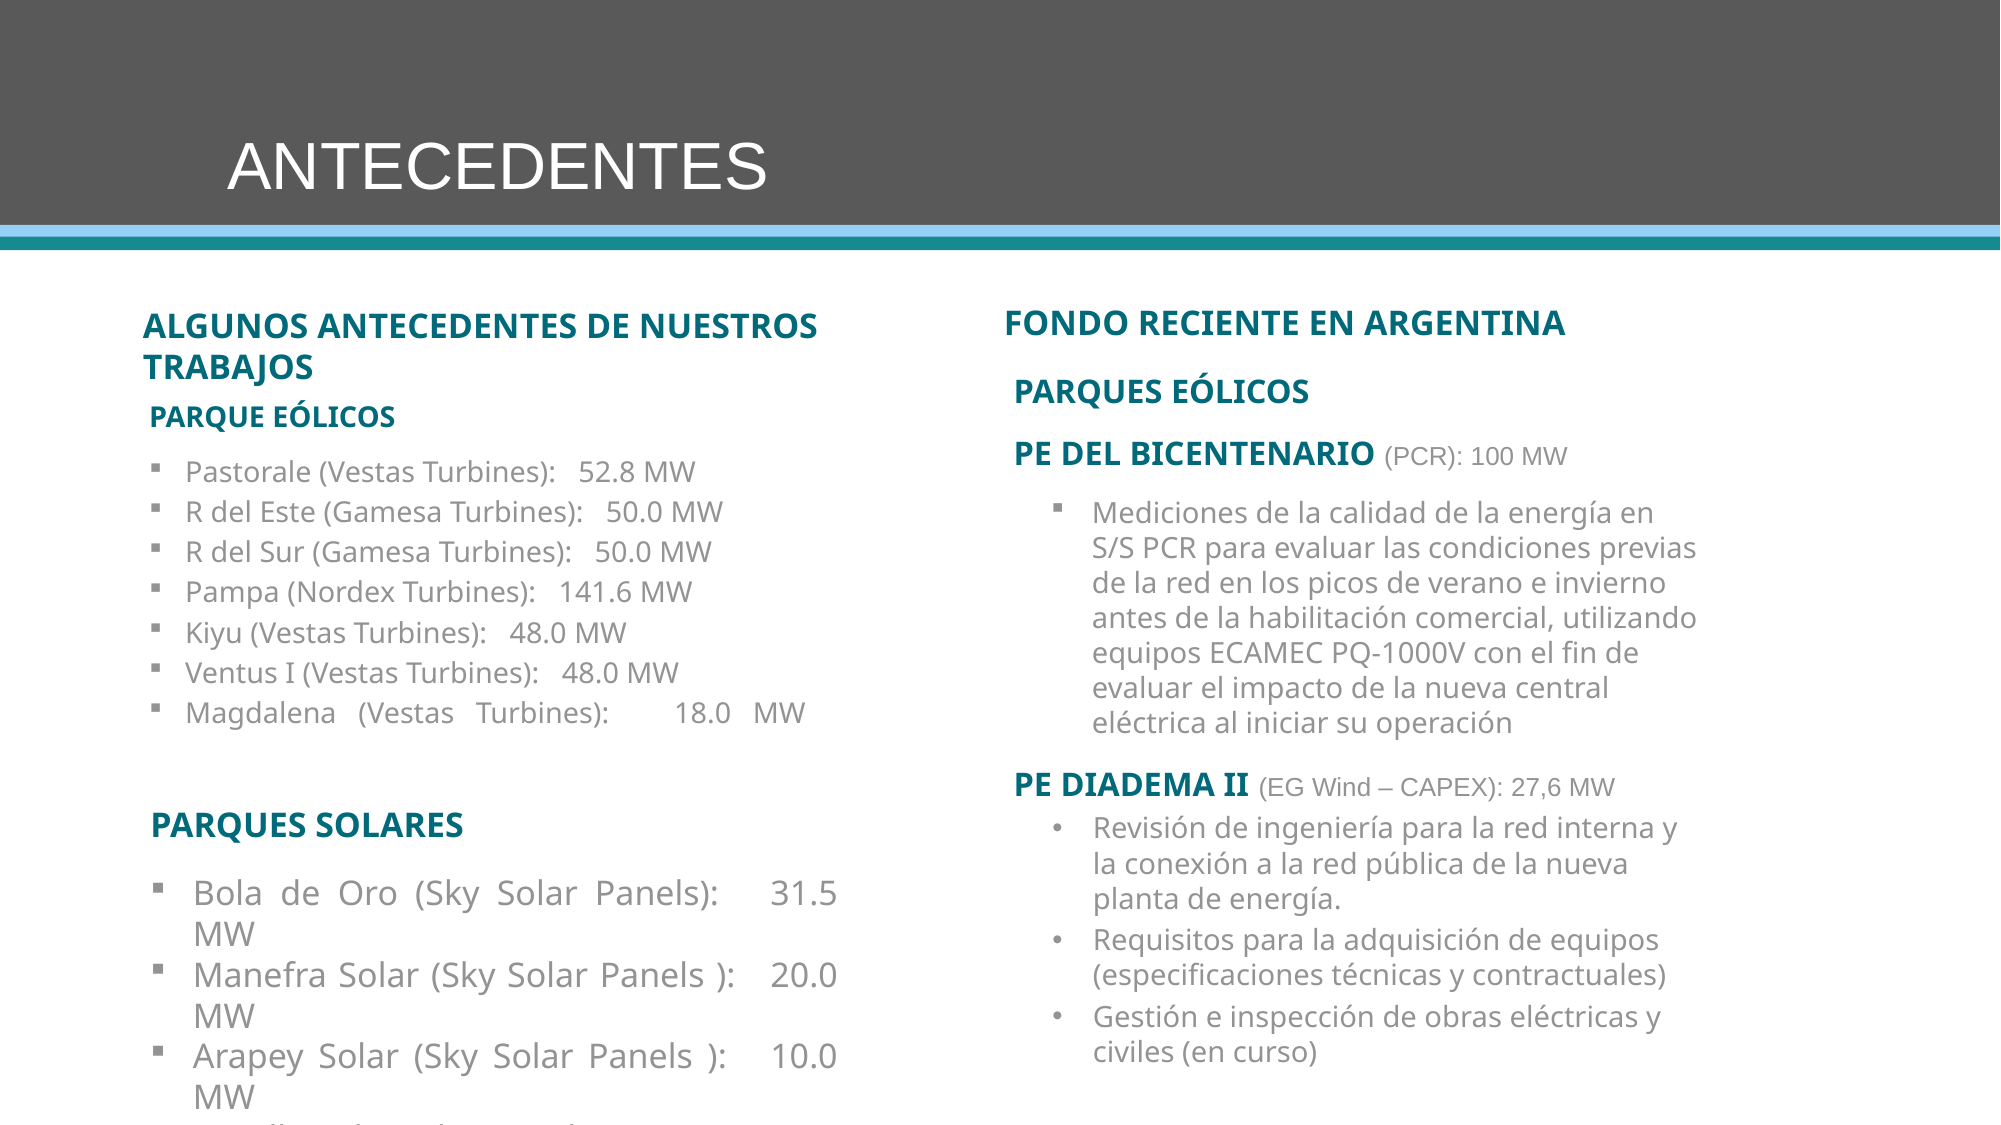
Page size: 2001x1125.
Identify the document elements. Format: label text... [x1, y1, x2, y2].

text_box FONDO RECIENTE EN ARGENTINA [989, 294, 1729, 350]
text_box ALGUNOS ANTECEDENTES DE NUESTROS TRABAJOS [128, 297, 951, 394]
text_box PARQUES SOLARES Bola de Oro (Sky Solar Panels): 31.5 MW Manefra Solar (Sky Solar Panels ): 20.0 MW Arapey Solar (Sky Solar Panels ): 10.0 MW Casalko (Sky Solar Panels ): 1.75 MW [135, 796, 854, 1125]
title ANTECEDENTES [212, 41, 1788, 212]
text_box PARQUES EÓLICOS PE DEL BICENTENARIO (PCR): 100 MW Mediciones de la calidad de la energía en S/S PCR para evaluar las condiciones previas de la red en los picos de verano e invierno antes de la habilitación comercial, utilizando equipos ECAMEC PQ-1000V con el fin de evaluar el impacto de la nueva central eléctrica al iniciar su operación PE DIADEMA II (EG Wind – CAPEX): 27,6 MW Revisión de ingeniería para la red interna y la conexión a la red pública de la nueva planta de energía. Requisitos para la adquisición de equipos (especificaciones técnicas y contractuales) Gestión e inspección de obras eléctricas y civiles (en curso) [999, 372, 1718, 1085]
text_box PARQUE EÓLICOS Pastorale (Vestas Turbines): 52.8 MW R del Este (Gamesa Turbines): 50.0 MW R del Sur (Gamesa Turbines): 50.0 MW Pampa (Nordex Turbines): 141.6 MW Kiyu (Vestas Turbines): 48.0 MW Ventus I (Vestas Turbines): 48.0 MW Magdalena (Vestas Turbines): 18.0 MW [135, 396, 854, 772]
